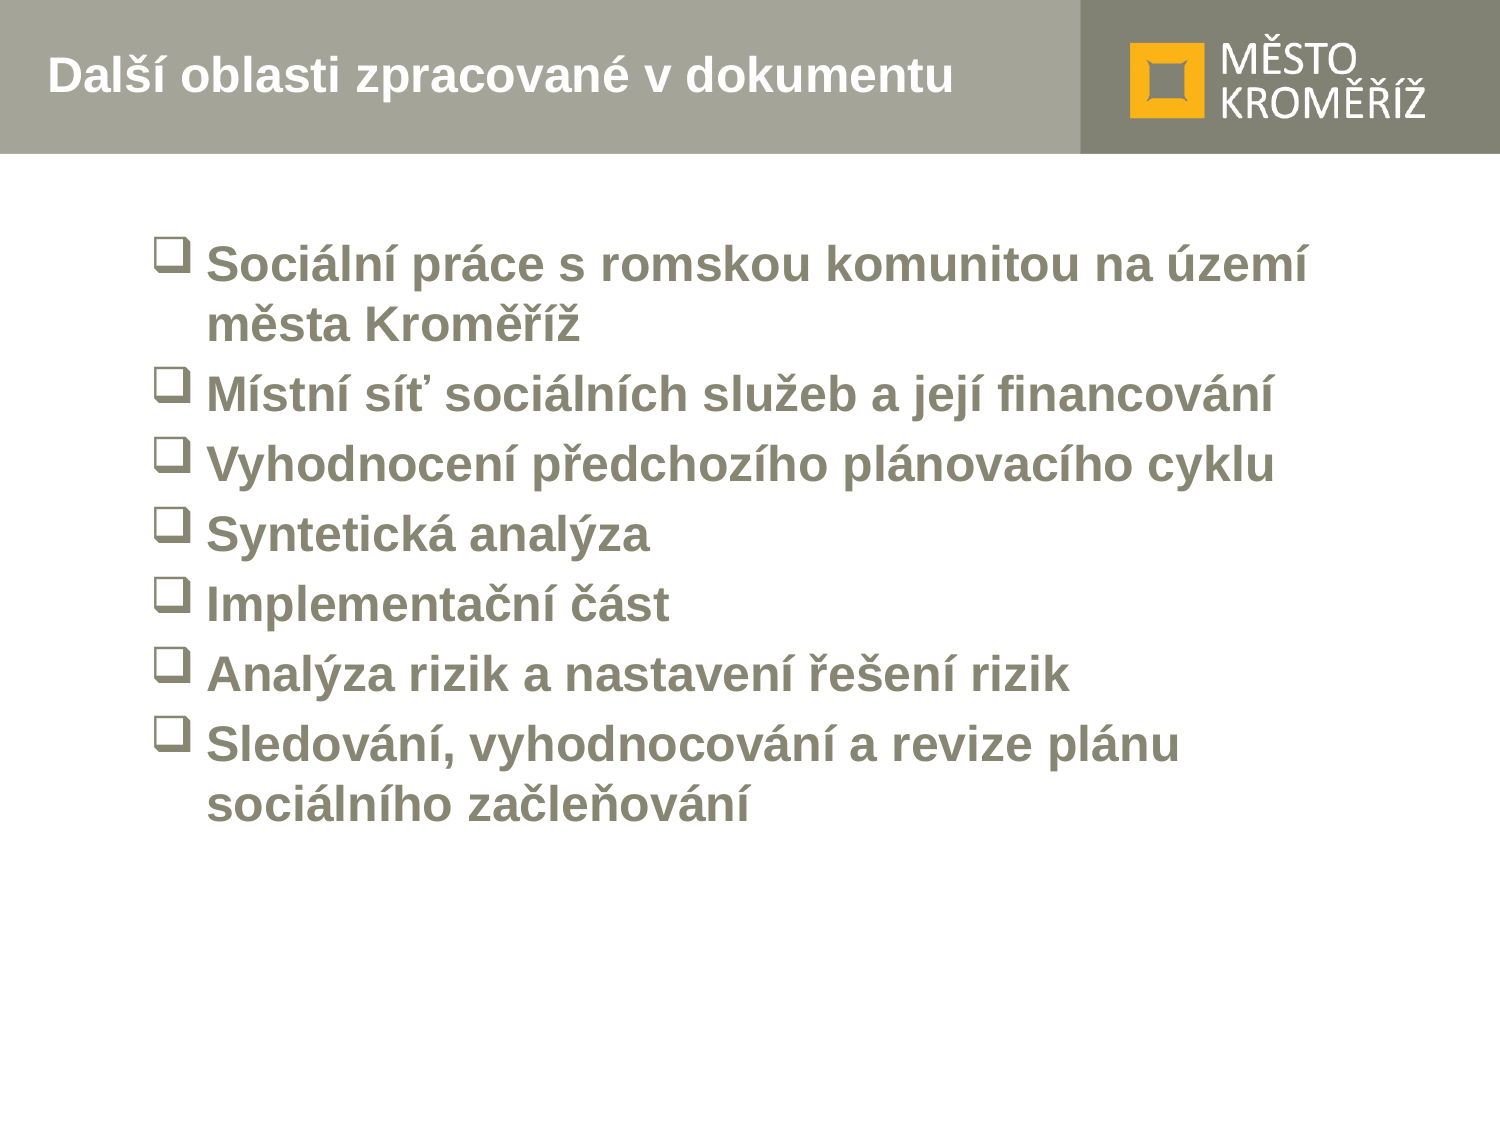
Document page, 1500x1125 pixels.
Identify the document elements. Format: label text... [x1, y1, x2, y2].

picture [0, 0, 1500, 154]
title Další oblasti zpracované v dokumentu [46, 42, 1052, 138]
list Sociální práce s romskou komunitou na území města Kroměříž Místní síť sociálních služeb a její financování Vyhodnocení předchozího plánovacího cyklu Syntetická analýza Implementační část Analýza rizik a nastavení řešení rizik Sledování, vyhodnocování a revize plánu sociálního začleňování [149, 230, 1424, 974]
